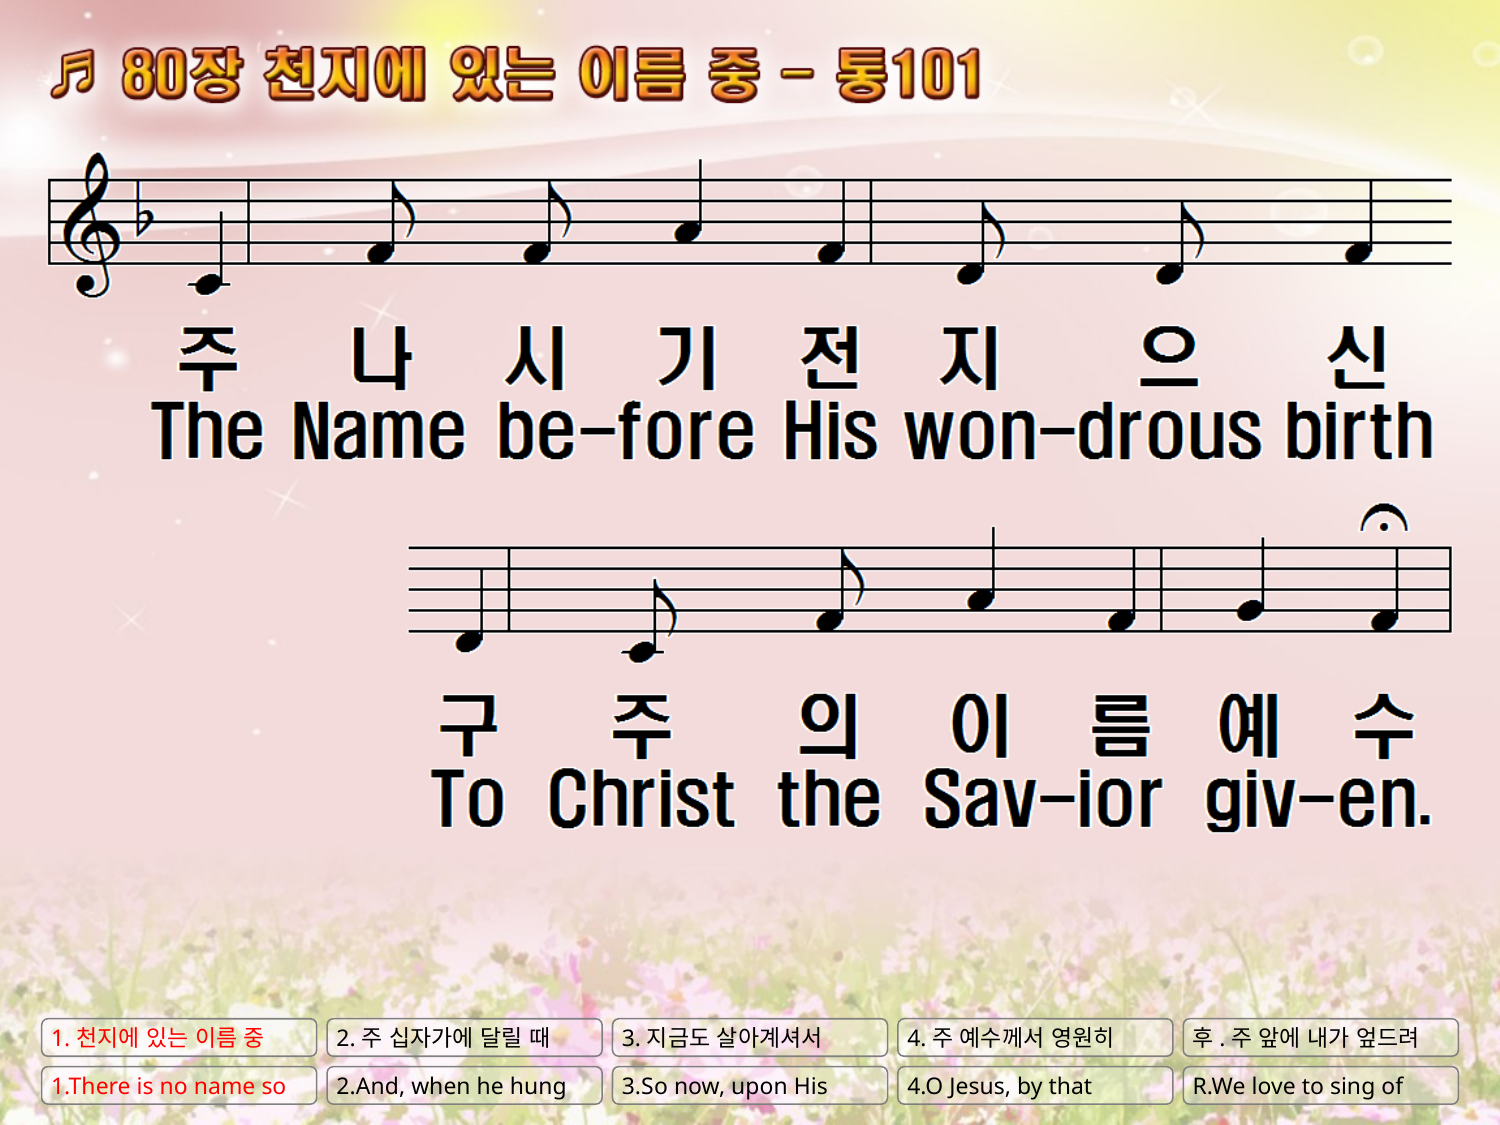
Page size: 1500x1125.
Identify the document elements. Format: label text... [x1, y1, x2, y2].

text_box 4.O Jesus, by that [897, 1066, 1173, 1105]
text_box R.We love to sing of [1183, 1066, 1459, 1105]
text_box 2.And, when he hung [327, 1066, 603, 1105]
text_box 3.So now, upon His [612, 1066, 888, 1105]
text_box 3.지금도 살아계셔서 [612, 1018, 888, 1057]
picture [0, 0, 1500, 1125]
text_box 후.주 앞에 내가 엎드려 [1183, 1018, 1459, 1057]
text_box 1.천지에 있는 이름 중 [41, 1018, 317, 1057]
text_box 4.주 예수께서 영원히 [897, 1018, 1173, 1057]
text_box 2.주 십자가에 달릴 때 [327, 1018, 603, 1057]
text_box 1.There is no name so [41, 1066, 317, 1105]
